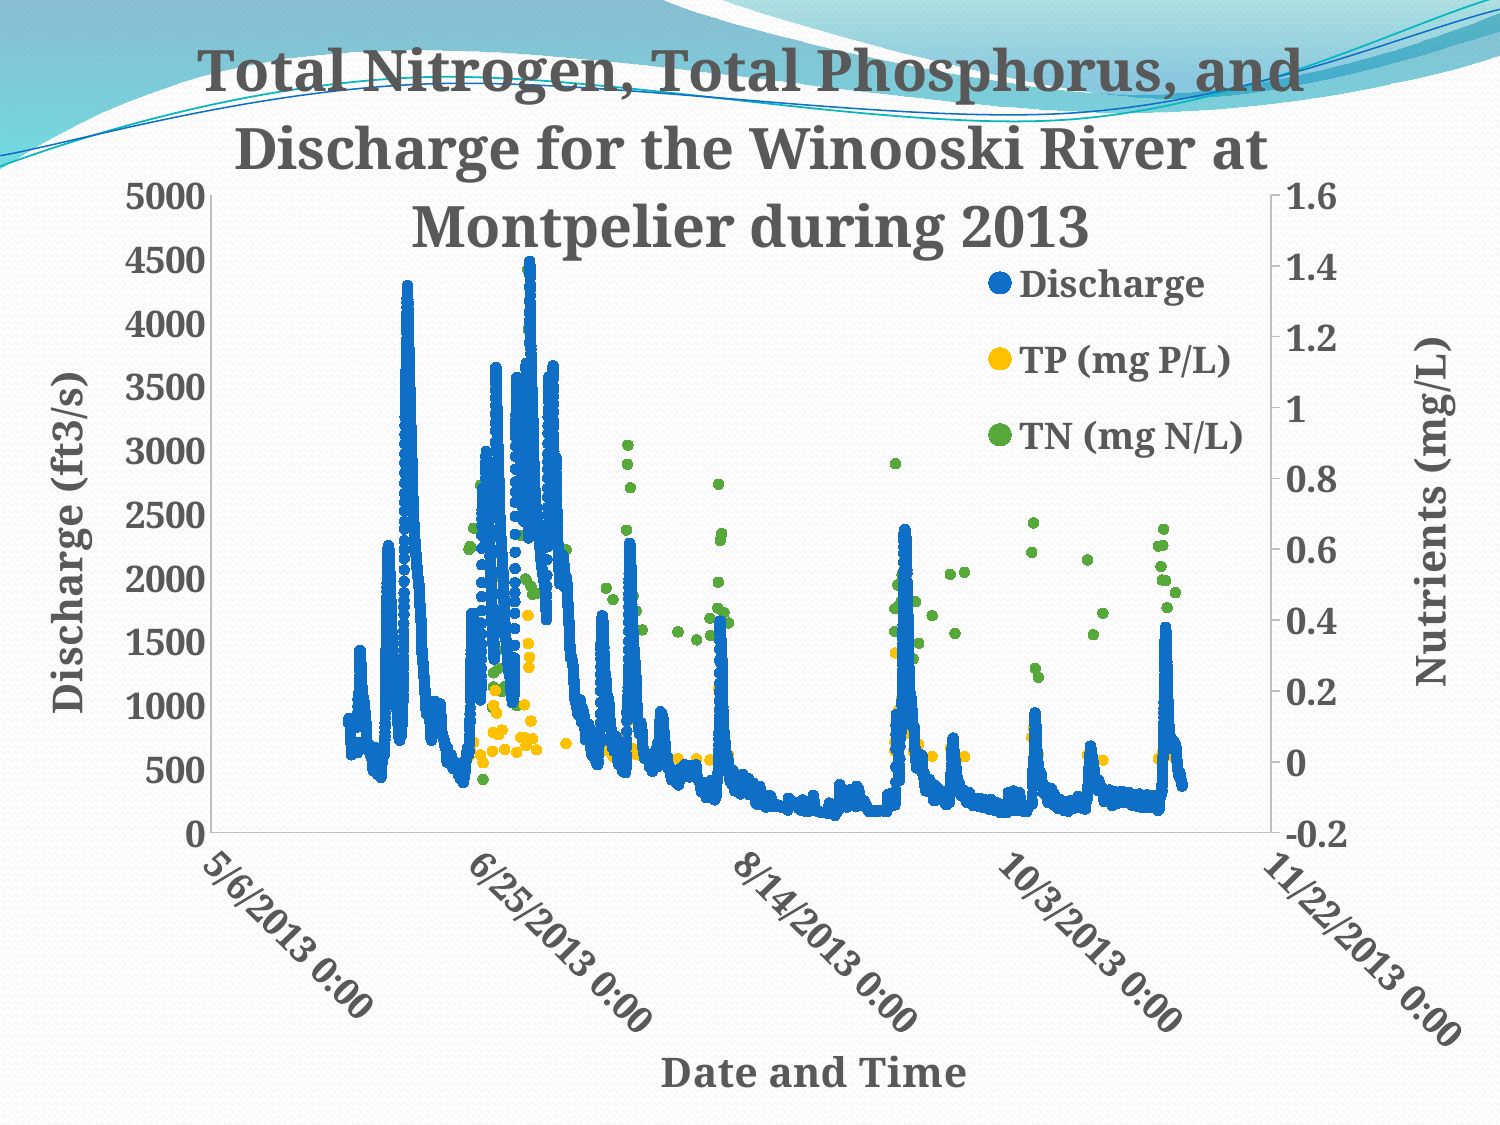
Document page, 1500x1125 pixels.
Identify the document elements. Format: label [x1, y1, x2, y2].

chart [24, 12, 1476, 1113]
